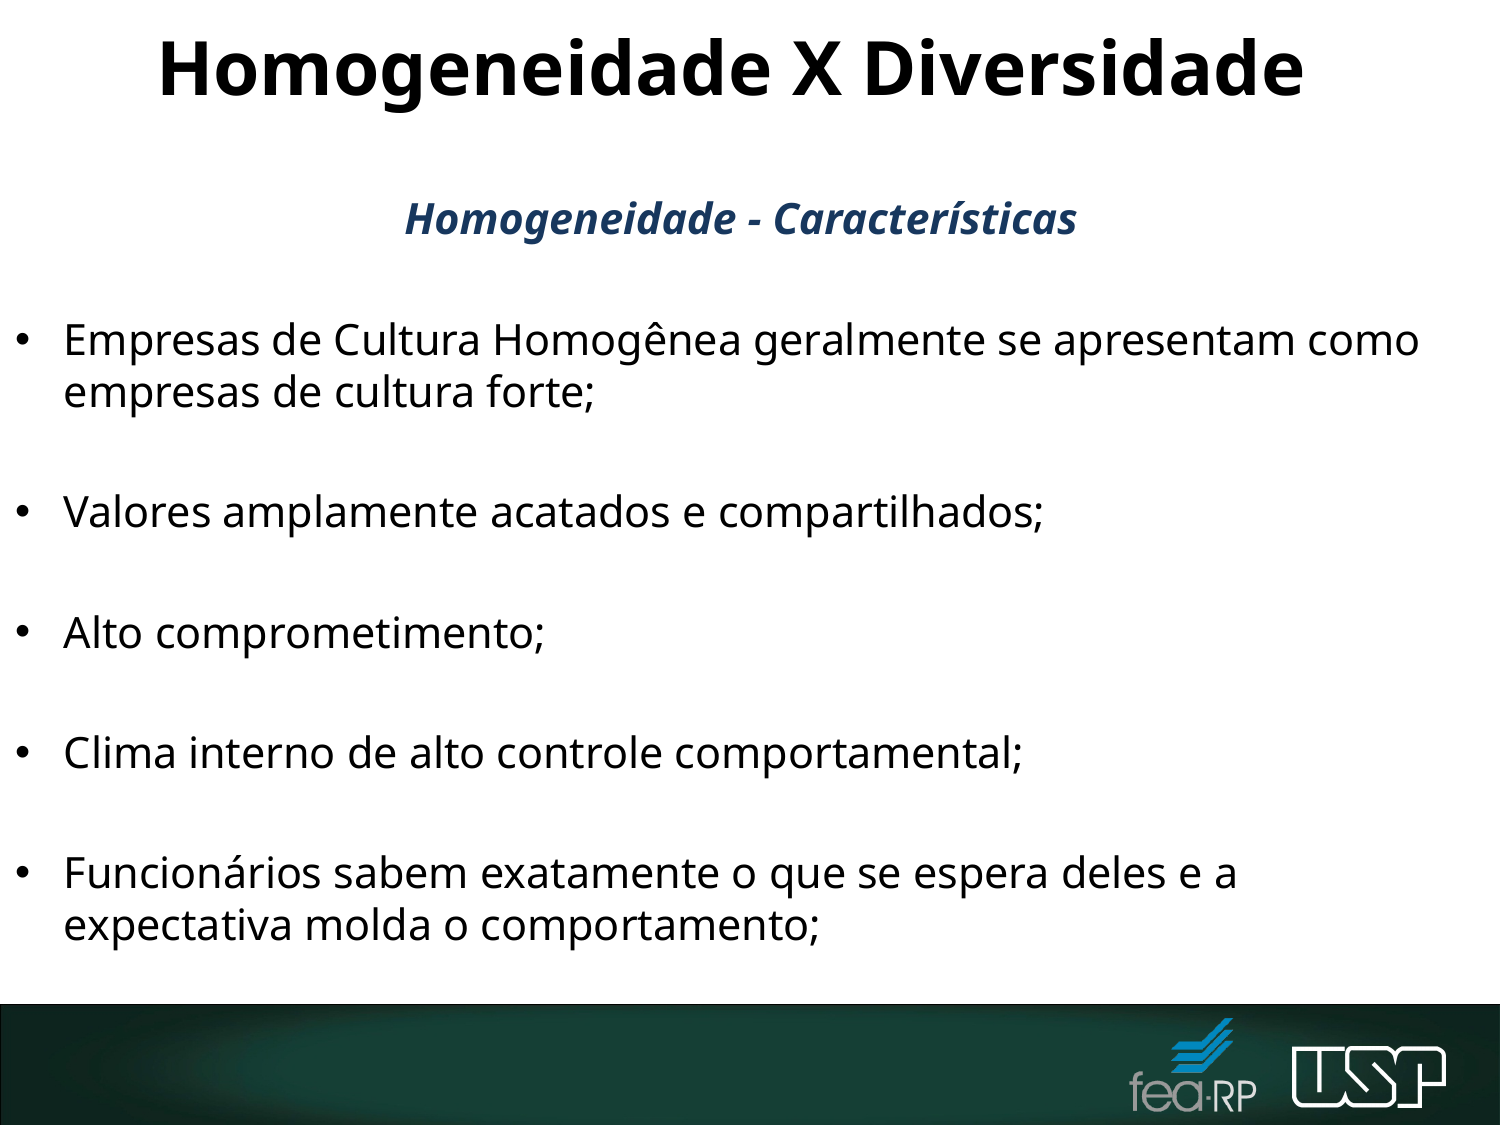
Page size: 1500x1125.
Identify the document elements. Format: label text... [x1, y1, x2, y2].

title Homogeneidade X Diversidade [0, 13, 1463, 184]
list Homogeneidade - Características Empresas de Cultura Homogênea geralmente se apresentam como empresas de cultura forte; Valores amplamente acatados e compartilhados; Alto comprometimento; Clima interno de alto controle comportamental; Funcionários sabem exatamente o que se espera deles e a expectativa molda o comportamento; [0, 184, 1483, 963]
picture [0, 1004, 1500, 1125]
